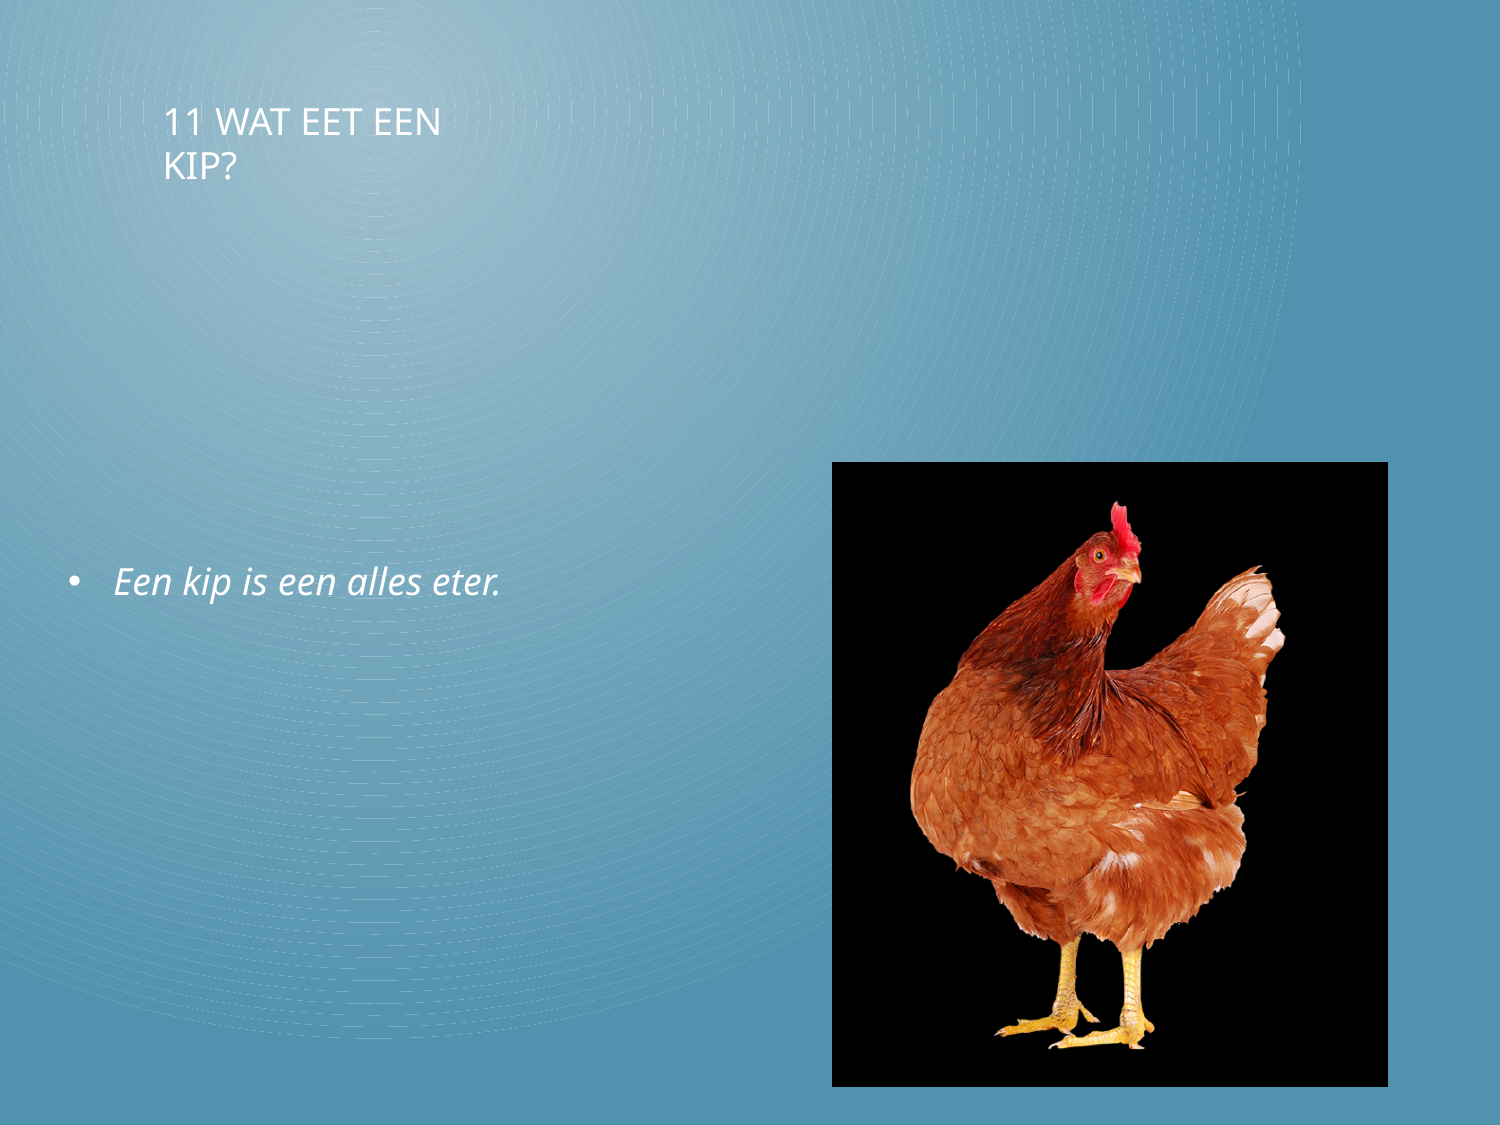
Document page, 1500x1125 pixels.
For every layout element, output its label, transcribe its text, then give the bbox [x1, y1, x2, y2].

title 11 Wat eet een kip? [147, 90, 488, 415]
list Een kip is een alles eter. [53, 550, 715, 1071]
picture [832, 462, 1389, 1087]
